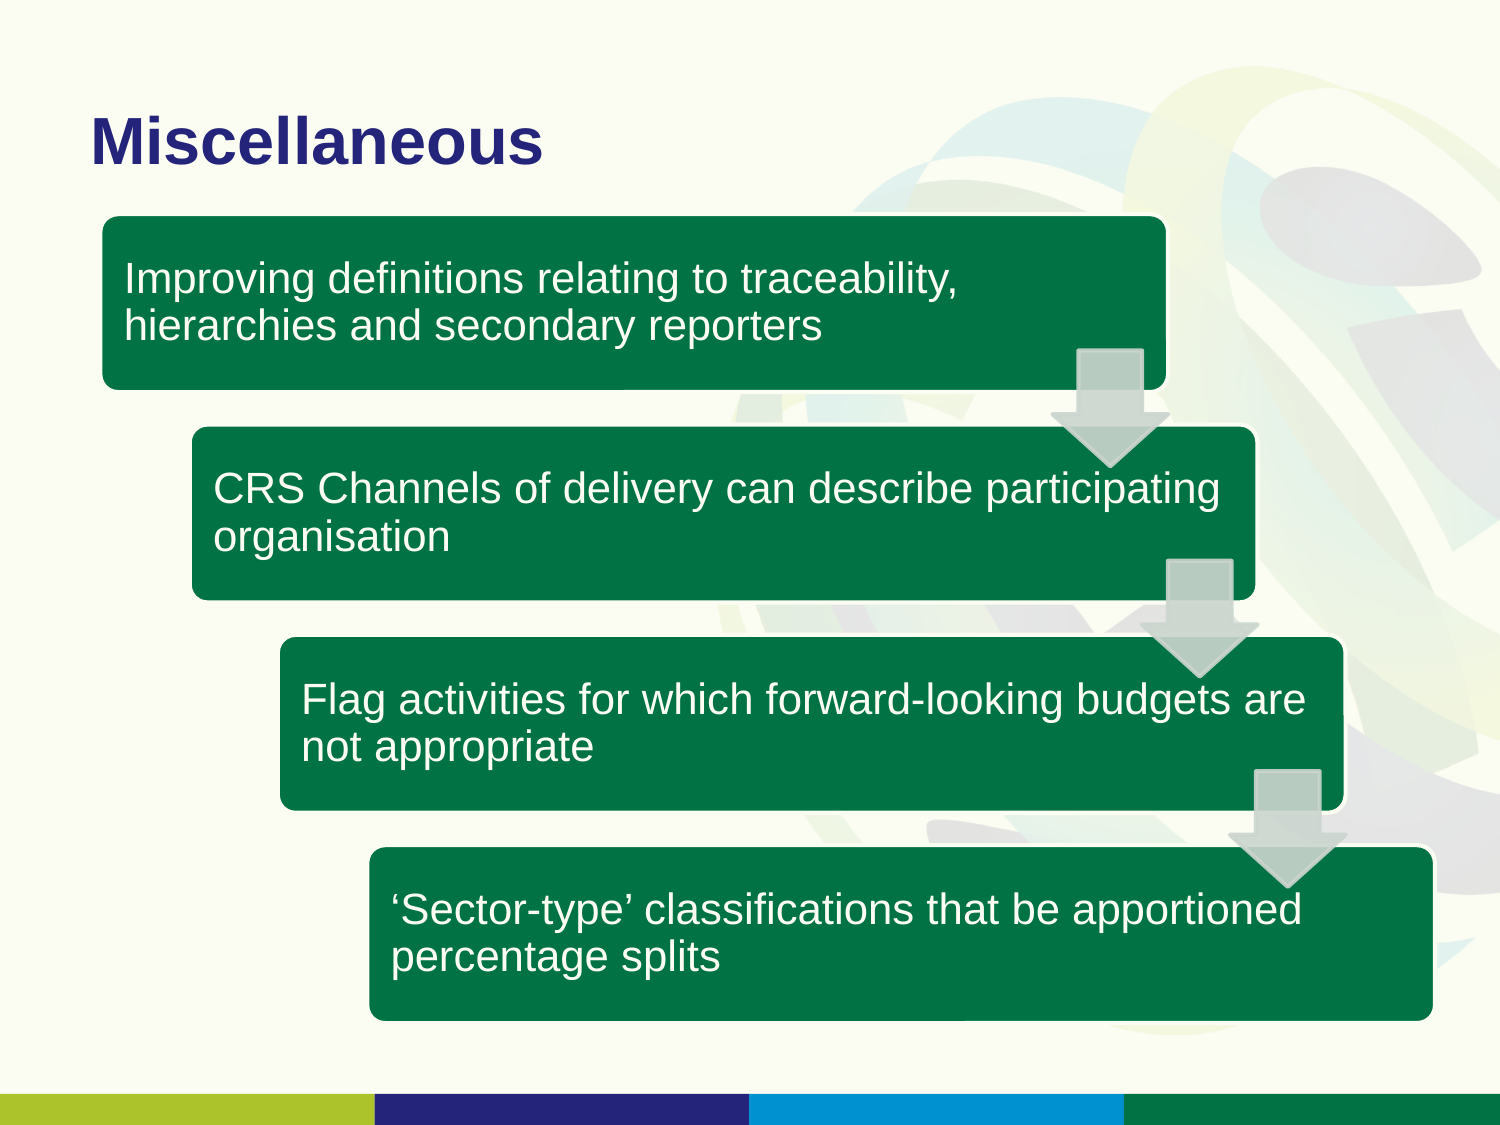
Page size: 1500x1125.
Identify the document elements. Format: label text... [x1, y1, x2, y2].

picture [714, 66, 1500, 1035]
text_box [100, 213, 1436, 1024]
title Miscellaneous [75, 66, 1425, 209]
